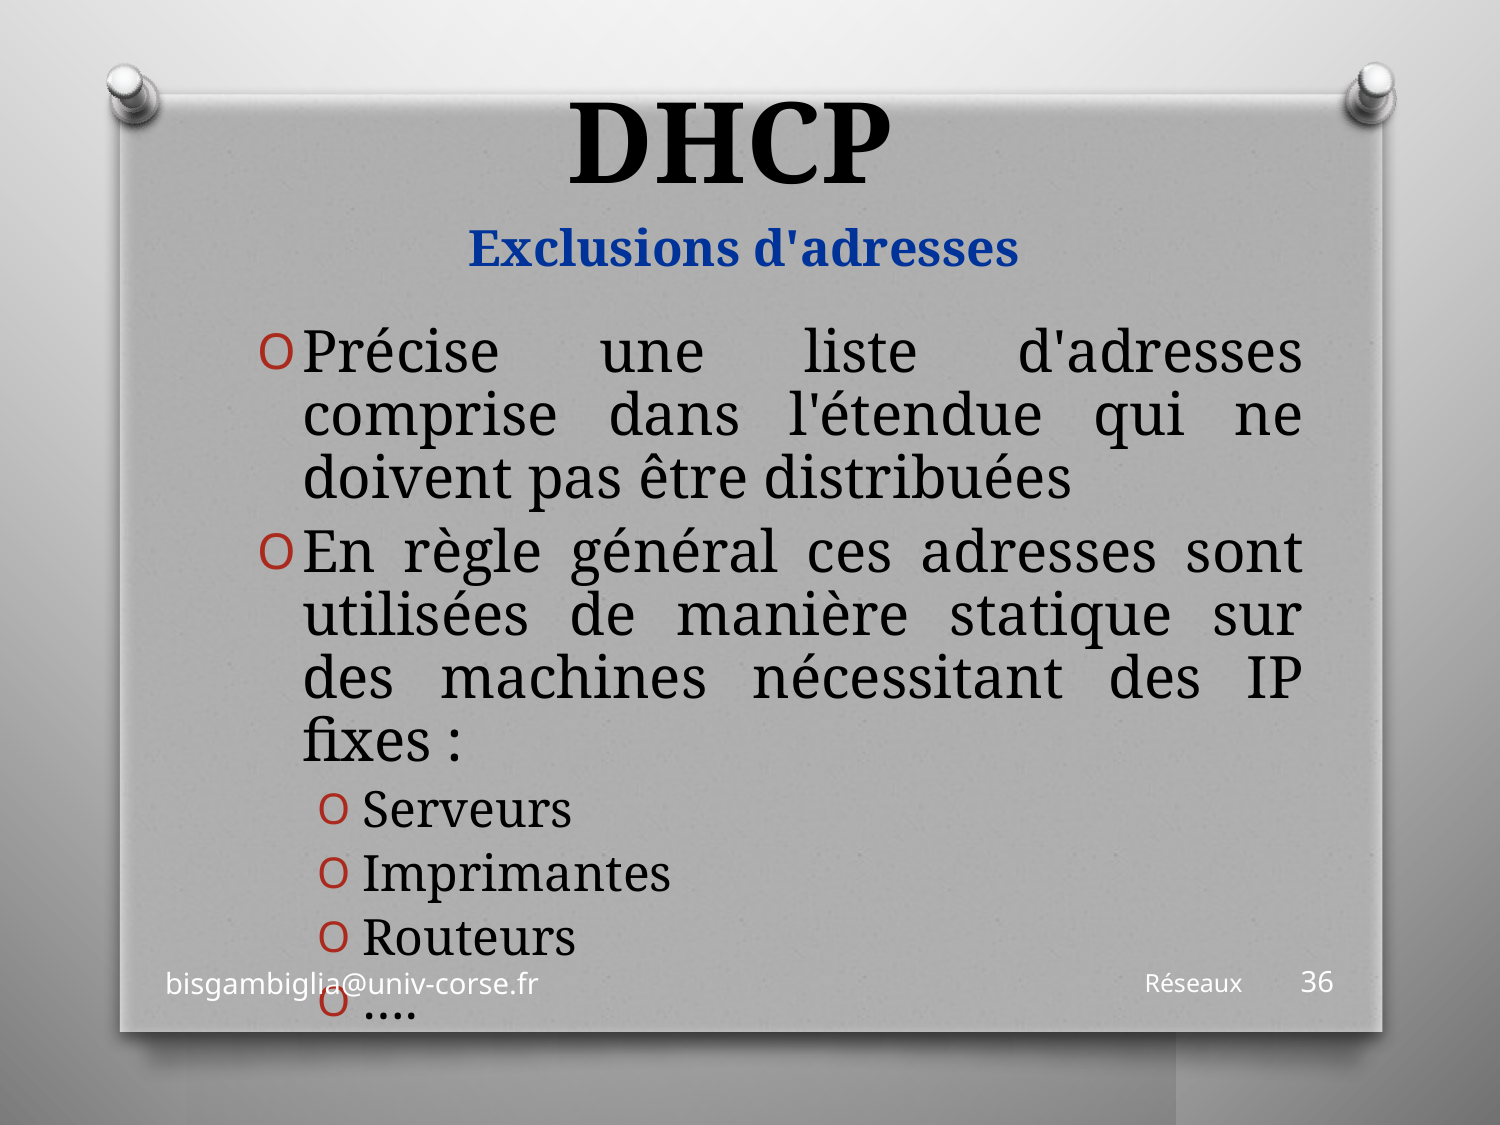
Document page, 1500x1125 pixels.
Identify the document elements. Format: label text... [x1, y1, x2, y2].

list Précise une liste d'adresses comprise dans l'étendue qui ne doivent pas être distribuées En règle général ces adresses sont utilisées de manière statique sur des machines nécessitant des IP fixes : Serveurs Imprimantes Routeurs …. [242, 314, 1319, 906]
footer bisgambiglia@univ-corse.fr [150, 952, 1059, 1013]
picture [1317, 35, 1439, 156]
slide_number 36 [1258, 952, 1350, 1013]
title DHCP [159, 39, 1302, 238]
text_box Exclusions d'adresses [312, 208, 1176, 284]
slide_number Réseaux [1059, 952, 1258, 1013]
picture [75, 29, 159, 153]
